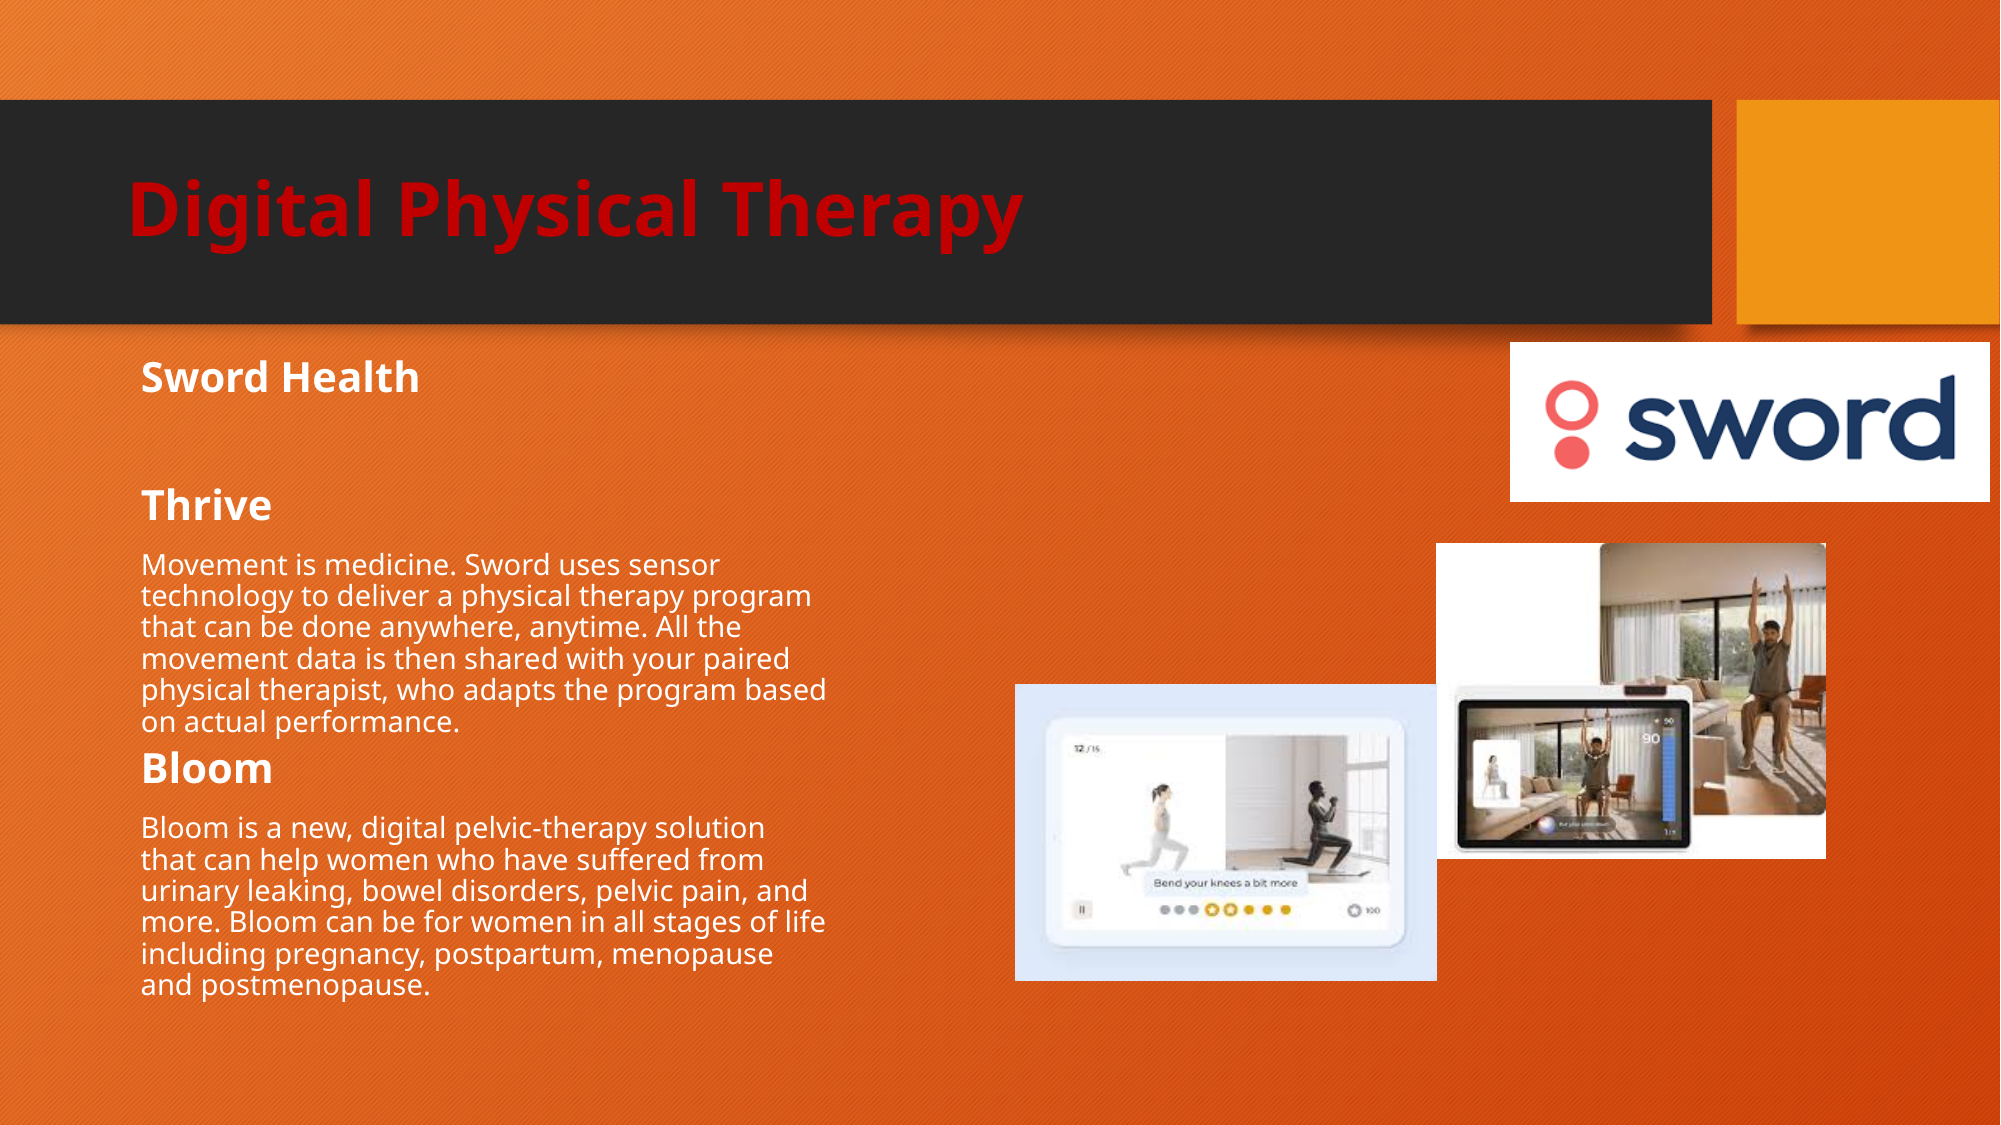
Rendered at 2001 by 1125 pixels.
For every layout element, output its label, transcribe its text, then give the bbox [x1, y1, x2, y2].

picture [0, 325, 2000, 502]
picture [1014, 542, 1826, 981]
list Sword Health Thrive Movement is medicine. Sword uses sensor technology to deliver a physical therapy program that can be done anywhere, anytime. All the movement data is then shared with your paired physical therapist, who adapts the program based on actual performance. [125, 349, 843, 740]
text_box Bloom Bloom is a new, digital pelvic-therapy solution that can help women who have suffered from urinary leaking, bowel disorders, pelvic pain, and more. Bloom can be for women in all stages of life including pregnancy, postpartum, menopause and postmenopause. [125, 740, 843, 1010]
title Digital Physical Therapy [111, 123, 1689, 301]
